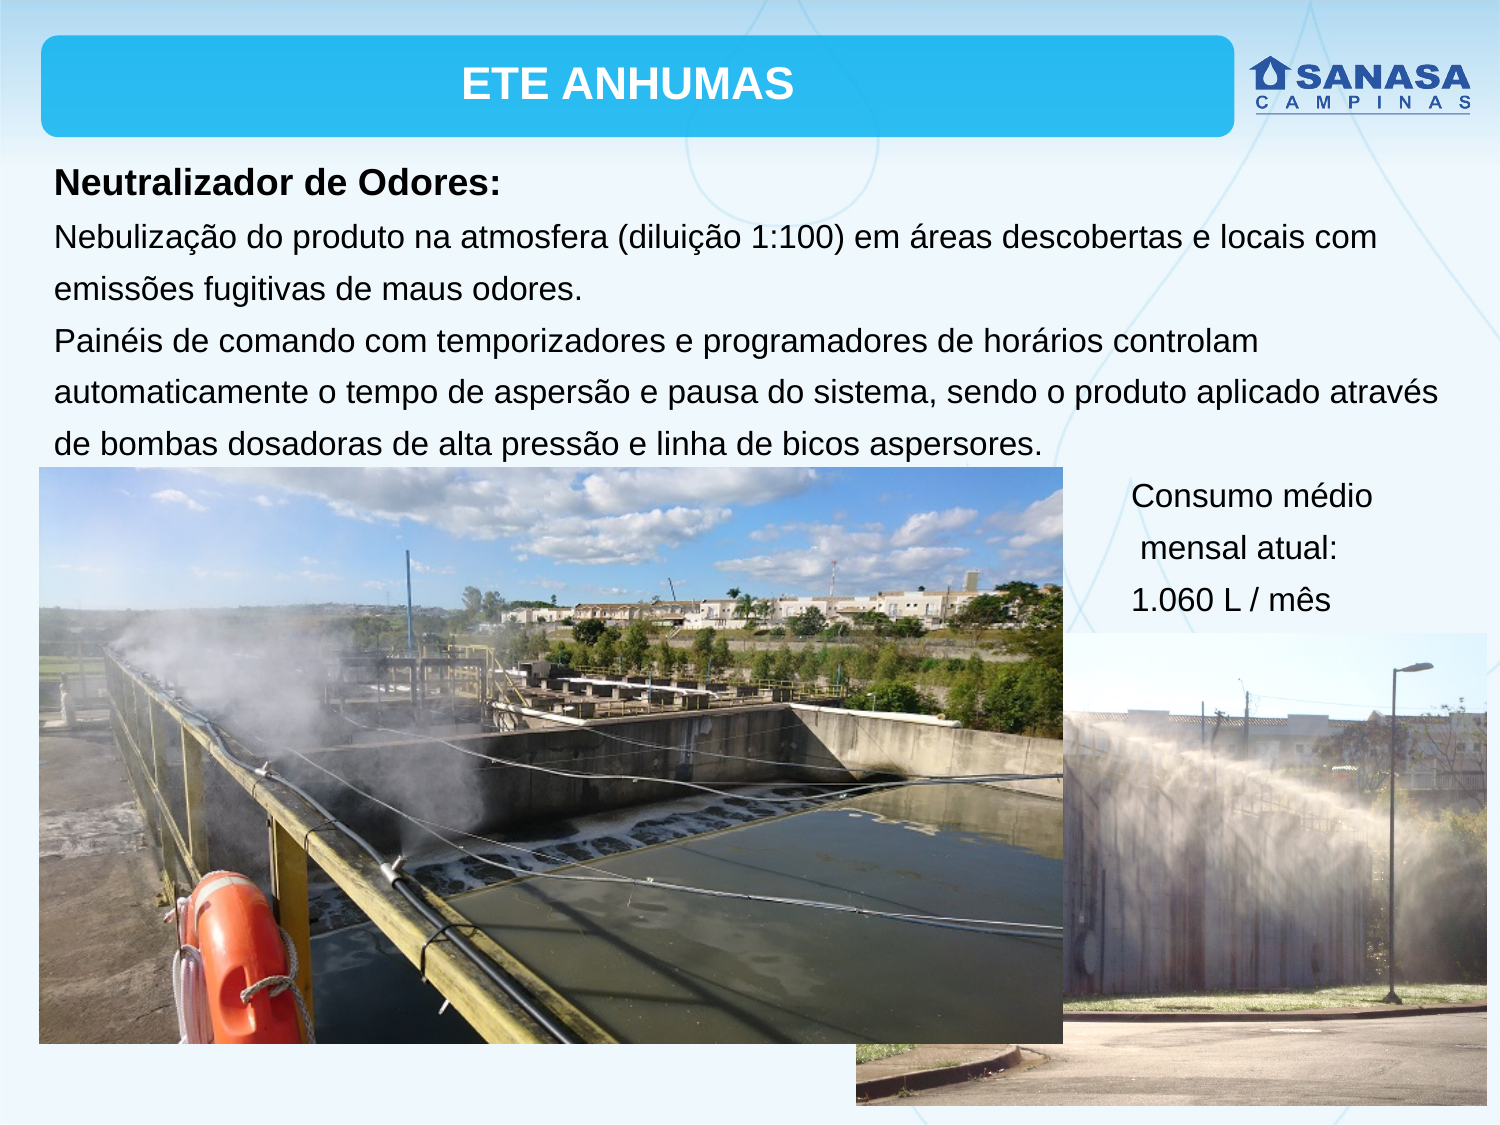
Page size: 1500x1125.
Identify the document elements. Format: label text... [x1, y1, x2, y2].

text_box ETE ANHUMAS [41, 45, 1216, 117]
text_box Neutralizador de Odores: Nebulização do produto na atmosfera (diluição 1:100) em áreas descobertas e locais com emissões fugitivas de maus odores. Painéis de comando com temporizadores e programadores de horários controlam automaticamente o tempo de aspersão e pausa do sistema, sendo o produto aplicado através de bombas dosadoras de alta pressão e linha de bicos aspersores. [39, 137, 1499, 470]
text_box Consumo médio mensal atual: 1.060 L / mês [1116, 454, 1400, 626]
text_box [60, 305, 1331, 357]
picture [0, 0, 1500, 1125]
